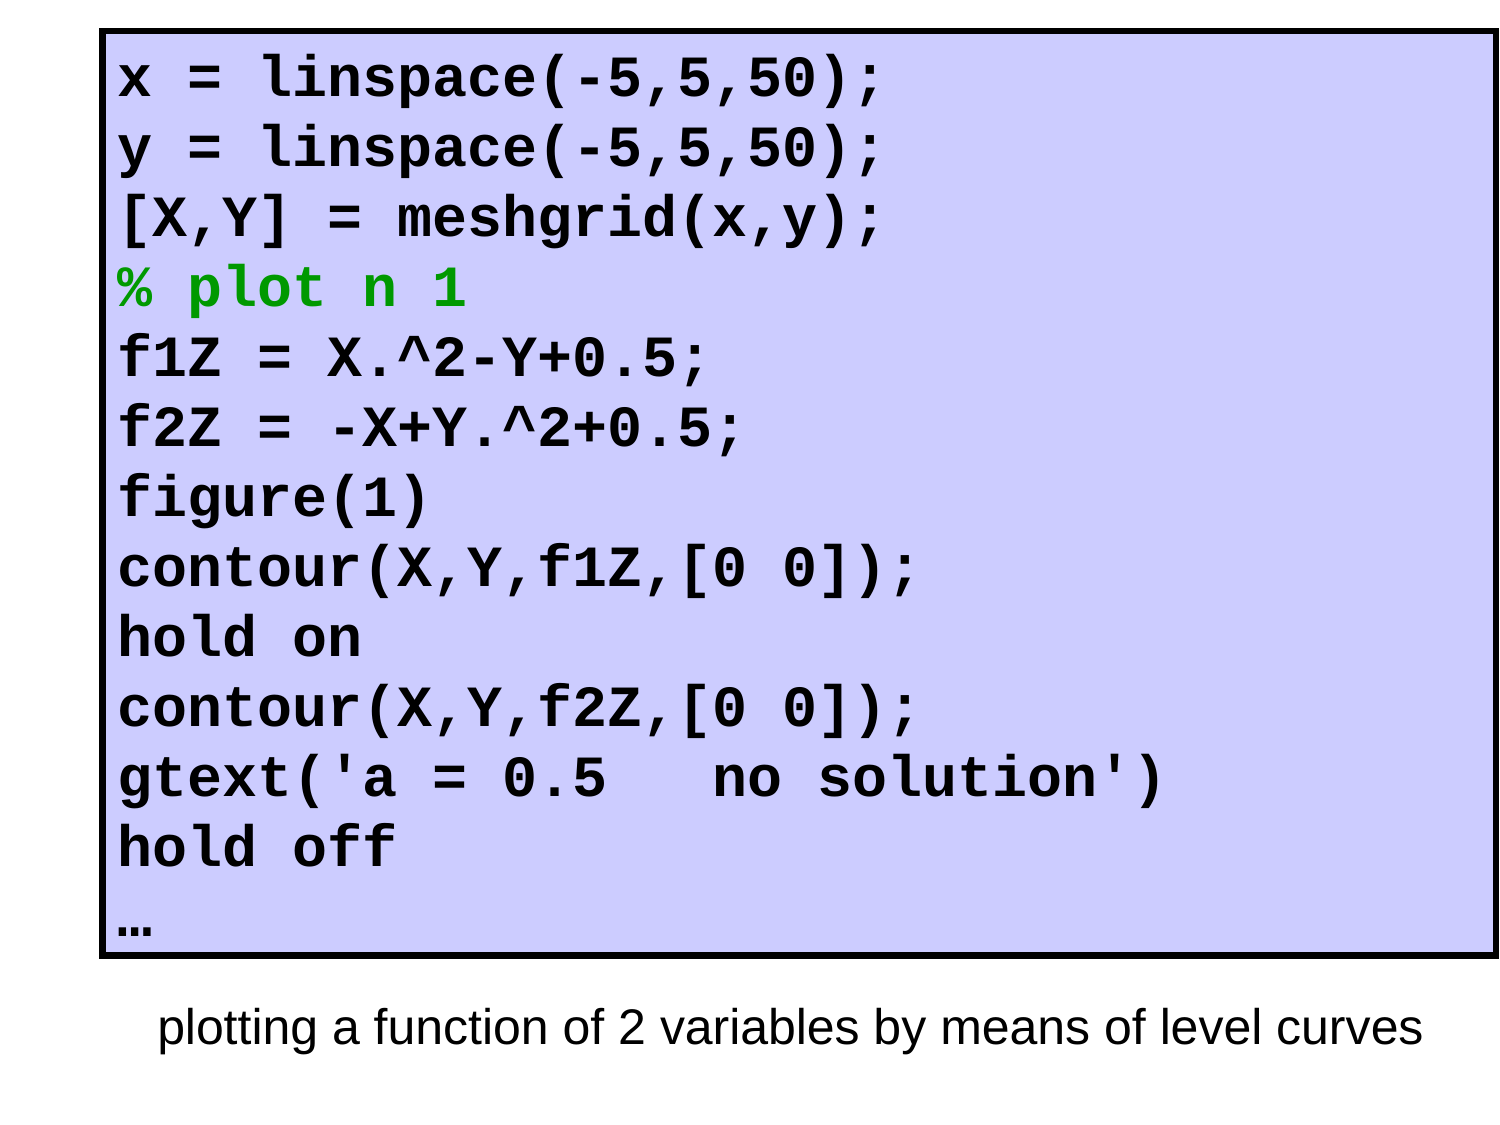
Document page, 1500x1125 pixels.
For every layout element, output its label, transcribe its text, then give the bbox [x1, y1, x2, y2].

text_box plotting a function of 2 variables by means of level curves [142, 987, 1440, 1063]
text_box x = linspace(-5,5,50); y = linspace(-5,5,50); [X,Y] = meshgrid(x,y); % plot n 1 f1Z = X.^2-Y+0.5; f2Z = -X+Y.^2+0.5; figure(1) contour(X,Y,f1Z,[0 0]); hold on contour(X,Y,f2Z,[0 0]); gtext('a = 0.5 no solution') hold off … [102, 31, 1497, 956]
